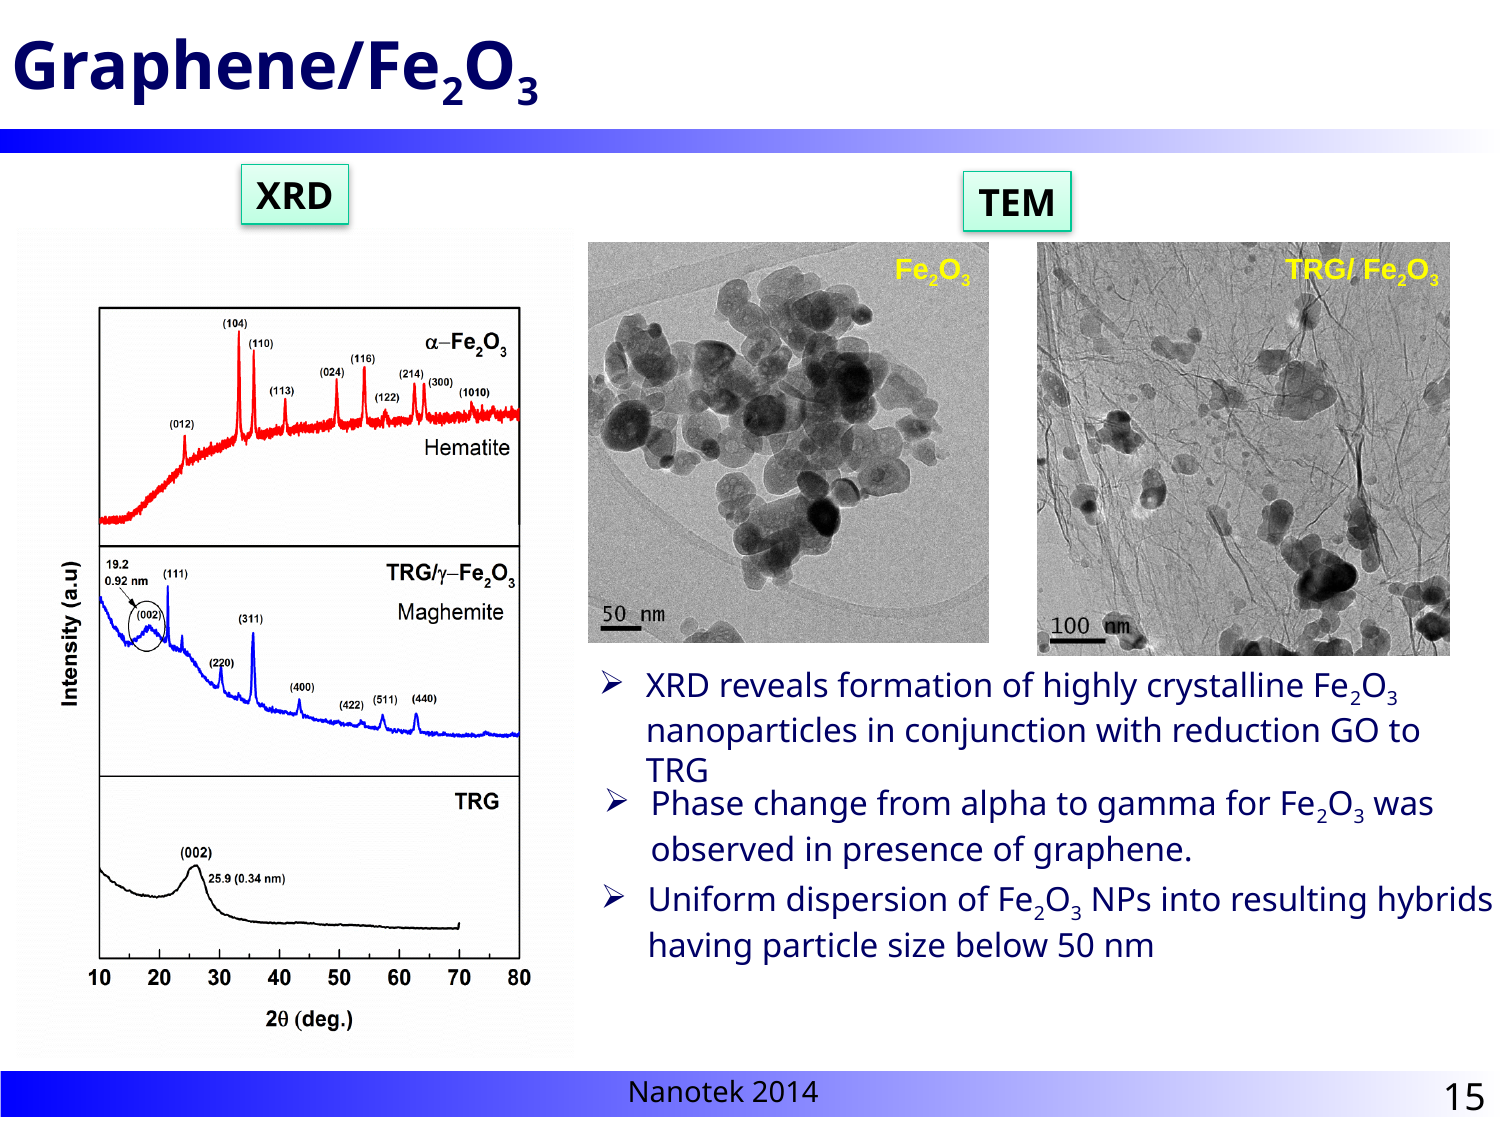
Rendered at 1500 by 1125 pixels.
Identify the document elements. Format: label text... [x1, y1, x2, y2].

text_box XRD [241, 164, 349, 223]
picture [1037, 242, 1451, 656]
text_box XRD reveals formation of highly crystalline Fe2O3 nanoparticles in conjunction with reduction GO to TRG [584, 656, 1500, 797]
text_box Nanotek 2014 [612, 1065, 834, 1116]
picture [14, 224, 576, 1058]
text_box 14 [1428, 1065, 1500, 1125]
picture [588, 242, 990, 644]
text_box Uniform dispersion of Fe2O3 NPs into resulting hybrids having particle size below 50 nm [586, 870, 1500, 971]
text_box TEM [963, 171, 1072, 232]
text_box Phase change from alpha to gamma for Fe2O3 was observed in presence of graphene. [588, 774, 1500, 870]
title Graphene/Fe2O3 [11, 14, 1324, 122]
